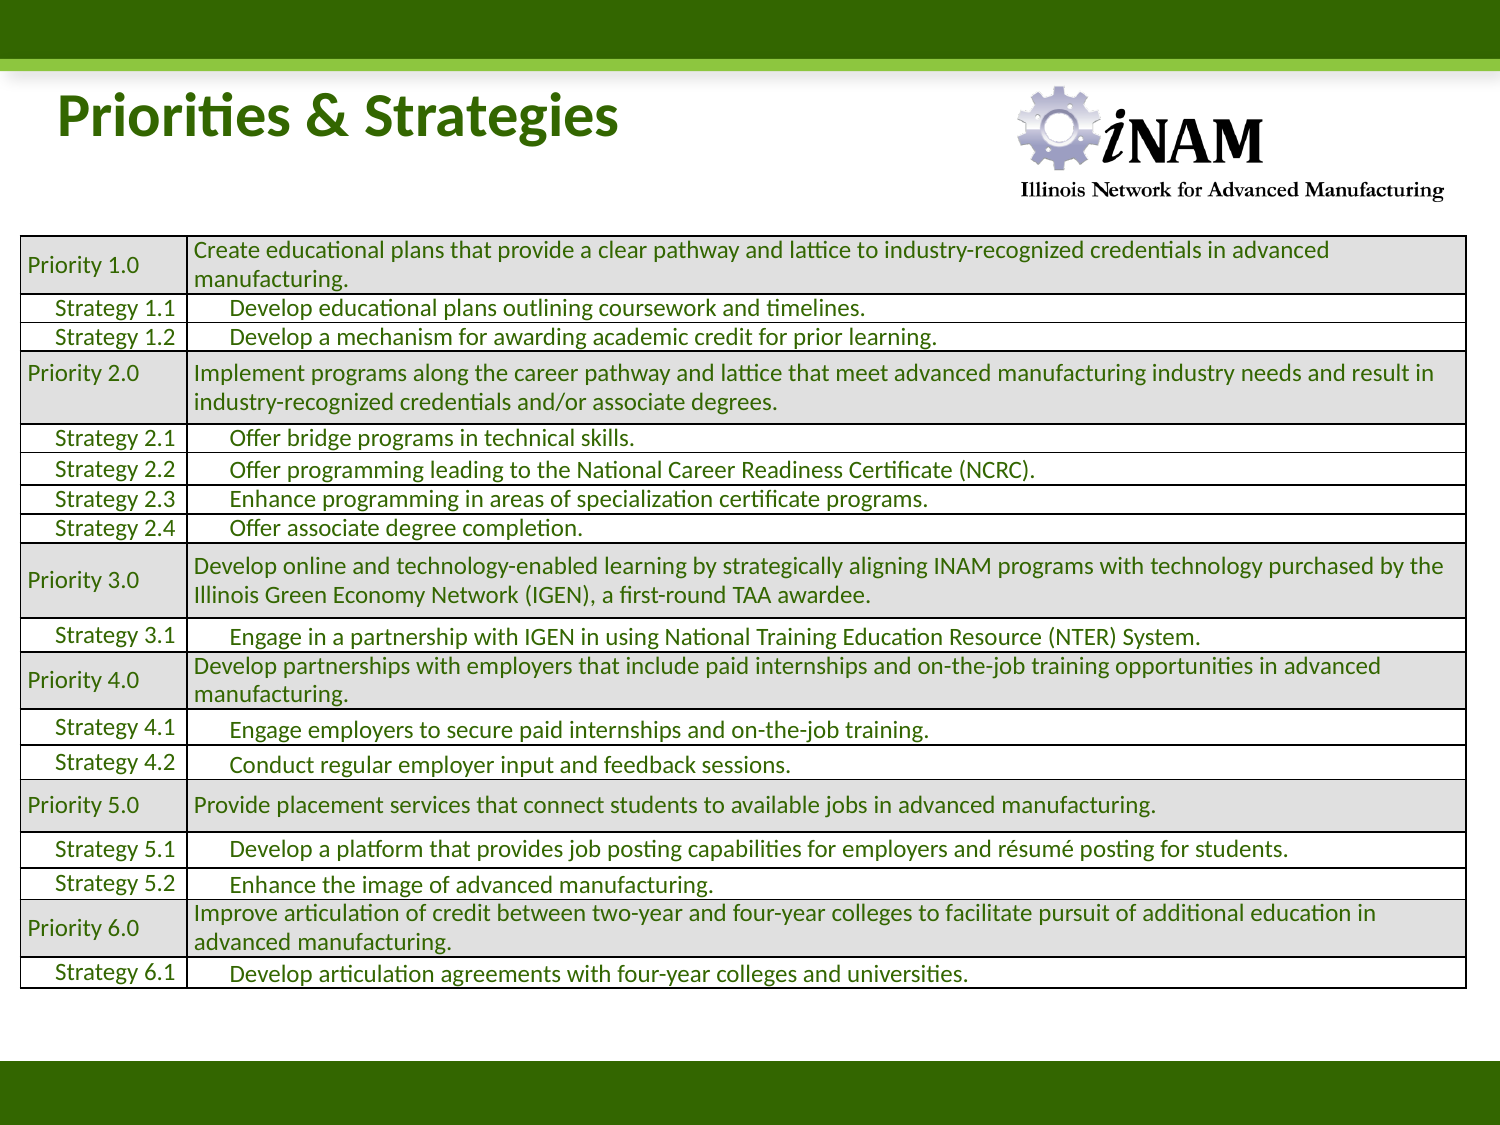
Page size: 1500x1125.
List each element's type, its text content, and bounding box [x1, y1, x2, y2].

table_cell Provide placement services that connect students to available jobs in advanced manufacturing. [188, 780, 1465, 831]
table_cell Develop a mechanism for awarding academic credit for prior learning. [188, 323, 1465, 350]
table_cell Offer programming leading to the National Career Readiness Certificate (NCRC). [188, 453, 1465, 484]
table_cell Implement programs along the career pathway and lattice that meet advanced manufacturing industry needs and result in industry-recognized credentials and/or associate degrees. [188, 352, 1465, 423]
table_cell Develop articulation agreements with four-year colleges and universities. [188, 958, 1465, 987]
table_cell Offer bridge programs in technical skills. [188, 425, 1465, 452]
table_cell Develop online and technology-enabled learning by strategically aligning INAM programs with technology purchased by the Illinois Green Economy Network (IGEN), a first-round TAA awardee. [188, 544, 1465, 617]
table_cell Priority 4.0 [21, 653, 186, 708]
table_cell Strategy 4.2 [21, 746, 186, 779]
table_cell Offer associate degree completion. [188, 515, 1465, 542]
table_cell Enhance the image of advanced manufacturing. [188, 869, 1465, 899]
table_cell Strategy 2.4 [21, 515, 186, 542]
table_cell Strategy 3.1 [21, 619, 186, 651]
table_header Priority 1.0 [21, 237, 186, 293]
table_cell Strategy 1.2 [21, 323, 186, 350]
table_cell Strategy 5.1 [21, 833, 186, 867]
table_cell Engage employers to secure paid internships and on-the-job training. [188, 710, 1465, 744]
table_cell Strategy 6.1 [21, 958, 186, 987]
table_cell Priority 5.0 [21, 780, 186, 831]
table_cell Conduct regular employer input and feedback sessions. [188, 746, 1465, 779]
table_cell Improve articulation of credit between two-year and four-year colleges to facilitate pursuit of additional education in advanced manufacturing. [188, 900, 1465, 956]
table_cell Engage in a partnership with IGEN in using National Training Education Resource (NTER) System. [188, 619, 1465, 651]
table_cell Develop partnerships with employers that include paid internships and on-the-job training opportunities in advanced manufacturing. [188, 653, 1465, 708]
table_cell Strategy 4.1 [21, 710, 186, 744]
picture [1004, 75, 1451, 210]
table_cell Priority 6.0 [21, 900, 186, 956]
table_cell Develop educational plans outlining coursework and timelines. [188, 295, 1465, 322]
table_cell Strategy 5.2 [21, 869, 186, 899]
table_header Create educational plans that provide a clear pathway and lattice to industry-recognized credentials in advanced manufacturing. [188, 237, 1465, 293]
title Priorities & Strategies [51, 78, 702, 162]
table_cell Develop a platform that provides job posting capabilities for employers and résumé posting for students. [188, 833, 1465, 867]
table_cell Strategy 2.1 [21, 425, 186, 452]
table_cell Strategy 1.1 [21, 295, 186, 322]
table_cell Enhance programming in areas of specialization certificate programs. [188, 486, 1465, 513]
table_cell Strategy 2.2 [21, 453, 186, 484]
table_cell Strategy 2.3 [21, 486, 186, 513]
table_cell Priority 2.0 [21, 352, 186, 423]
table_cell Priority 3.0 [21, 544, 186, 617]
